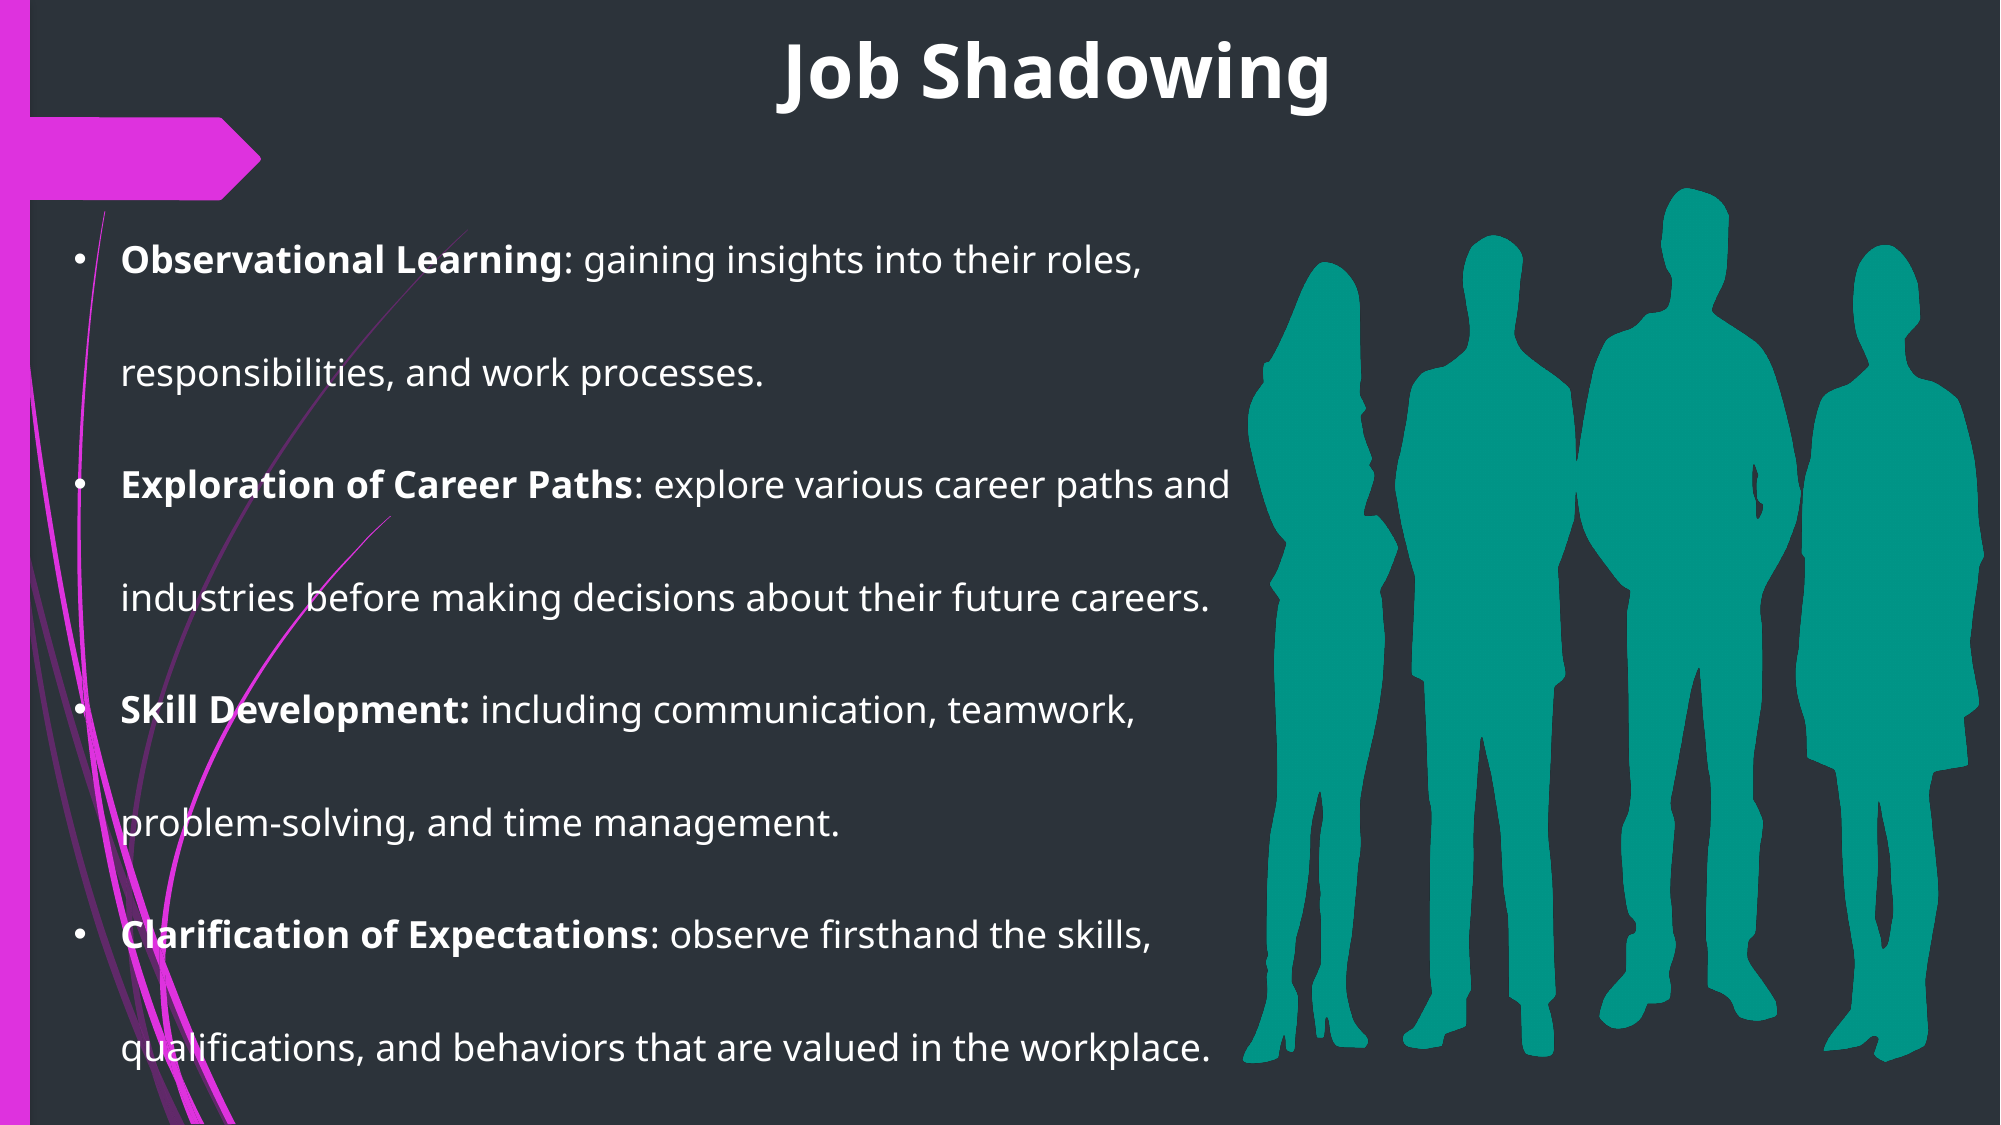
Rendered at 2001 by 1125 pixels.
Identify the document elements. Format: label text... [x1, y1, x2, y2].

text_box Observational Learning: gaining insights into their roles, responsibilities, and work processes. Exploration of Career Paths: explore various career paths and industries before making decisions about their future careers. Skill Development: including communication, teamwork, problem-solving, and time management. Clarification of Expectations: observe firsthand the skills, qualifications, and behaviors that are valued in the workplace. [58, 161, 1317, 1122]
title Job Shadowing [254, 16, 1862, 183]
picture [1240, 184, 1987, 1067]
